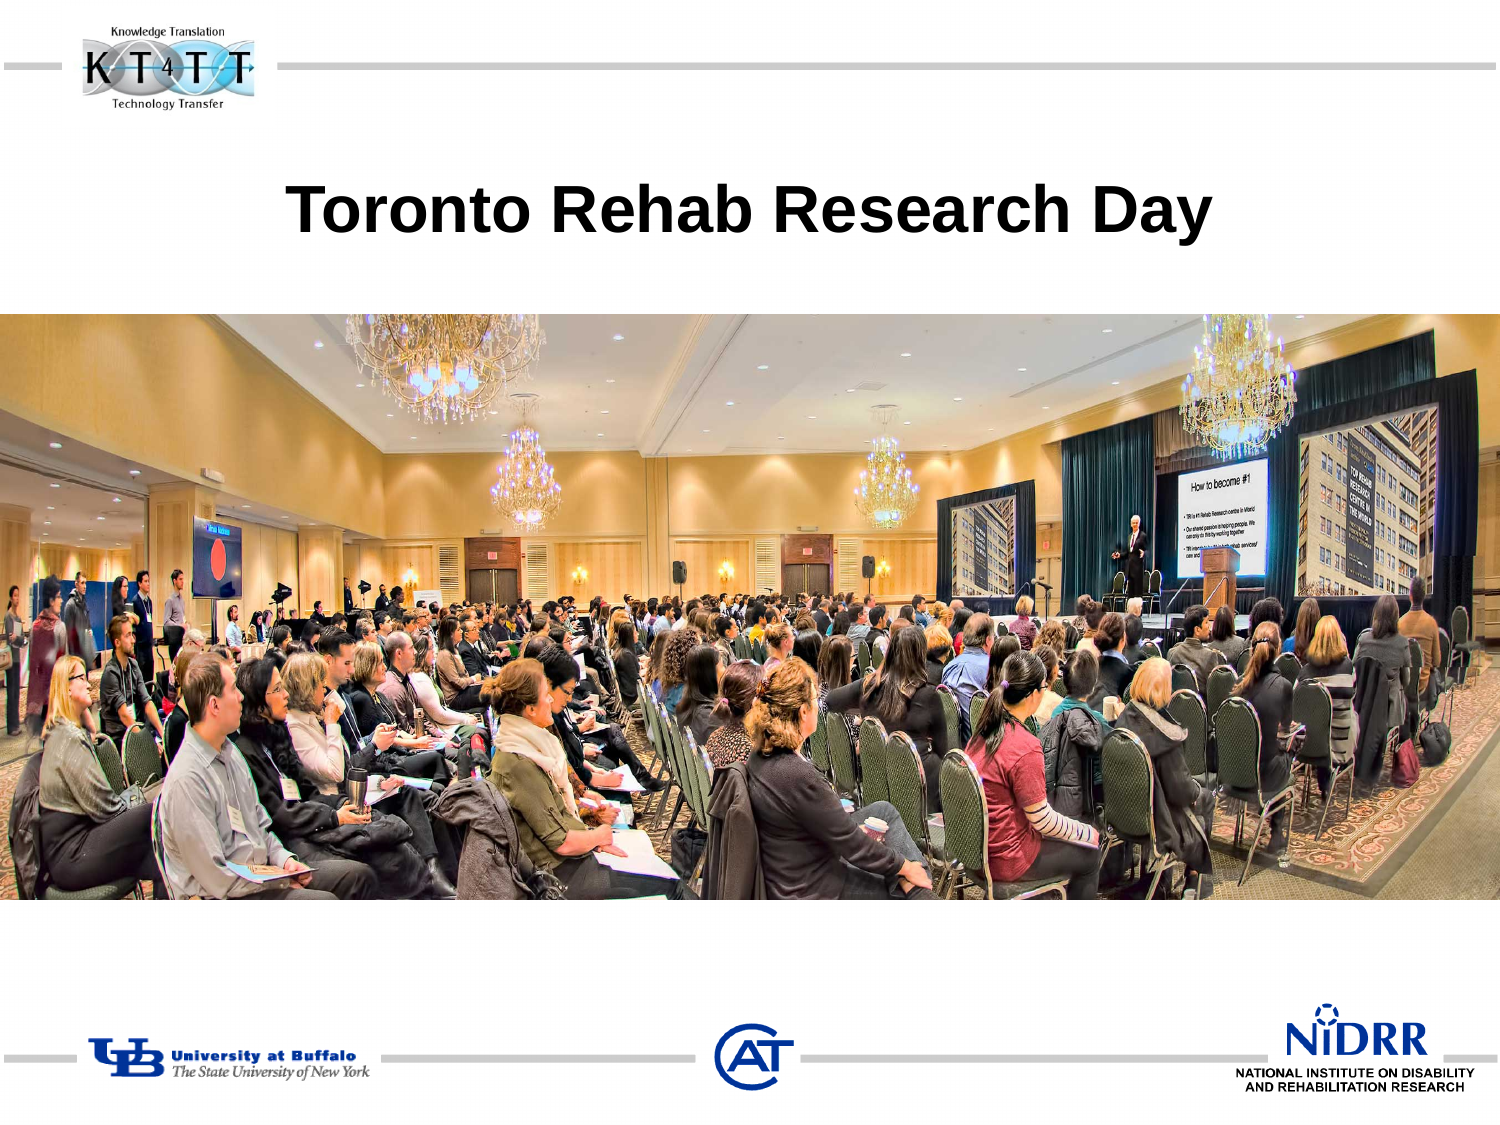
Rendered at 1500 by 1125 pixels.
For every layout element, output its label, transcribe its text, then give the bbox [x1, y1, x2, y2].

picture [0, 0, 1500, 313]
picture [0, 315, 1500, 1125]
title Toronto Rehab Research Day [74, 112, 1426, 301]
